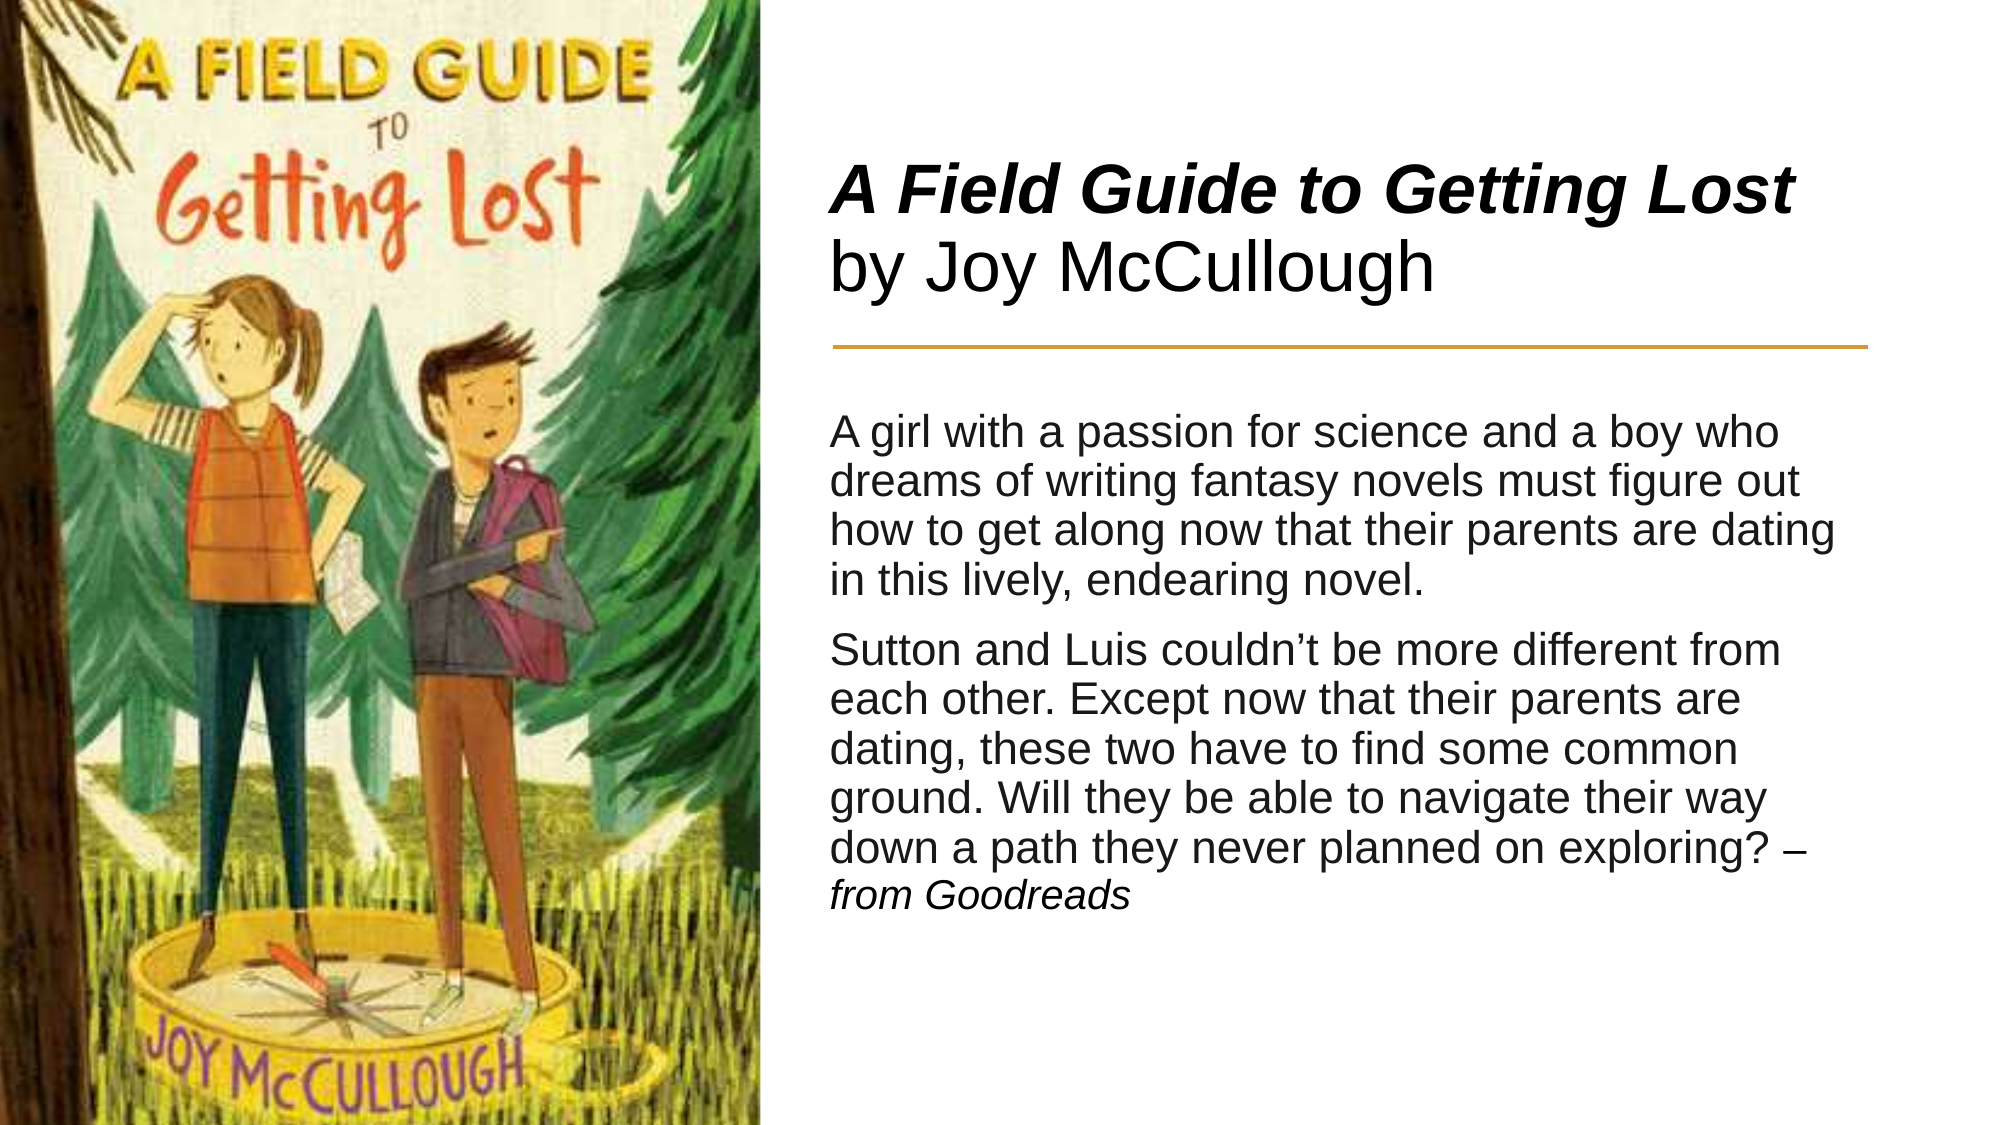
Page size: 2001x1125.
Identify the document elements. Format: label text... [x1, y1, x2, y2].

list A girl with a passion for science and a boy who dreams of writing fantasy novels must figure out how to get along now that their parents are dating in this lively, endearing novel. Sutton and Luis couldn’t be more different from each other. Except now that their parents are dating, these two have to find some common ground. Will they be able to navigate their way down a path they never planned on exploring? –from Goodreads [814, 399, 1895, 1021]
title A Field Guide to Getting Lost by Joy McCullough [814, 103, 1895, 315]
picture [0, 0, 761, 1125]
